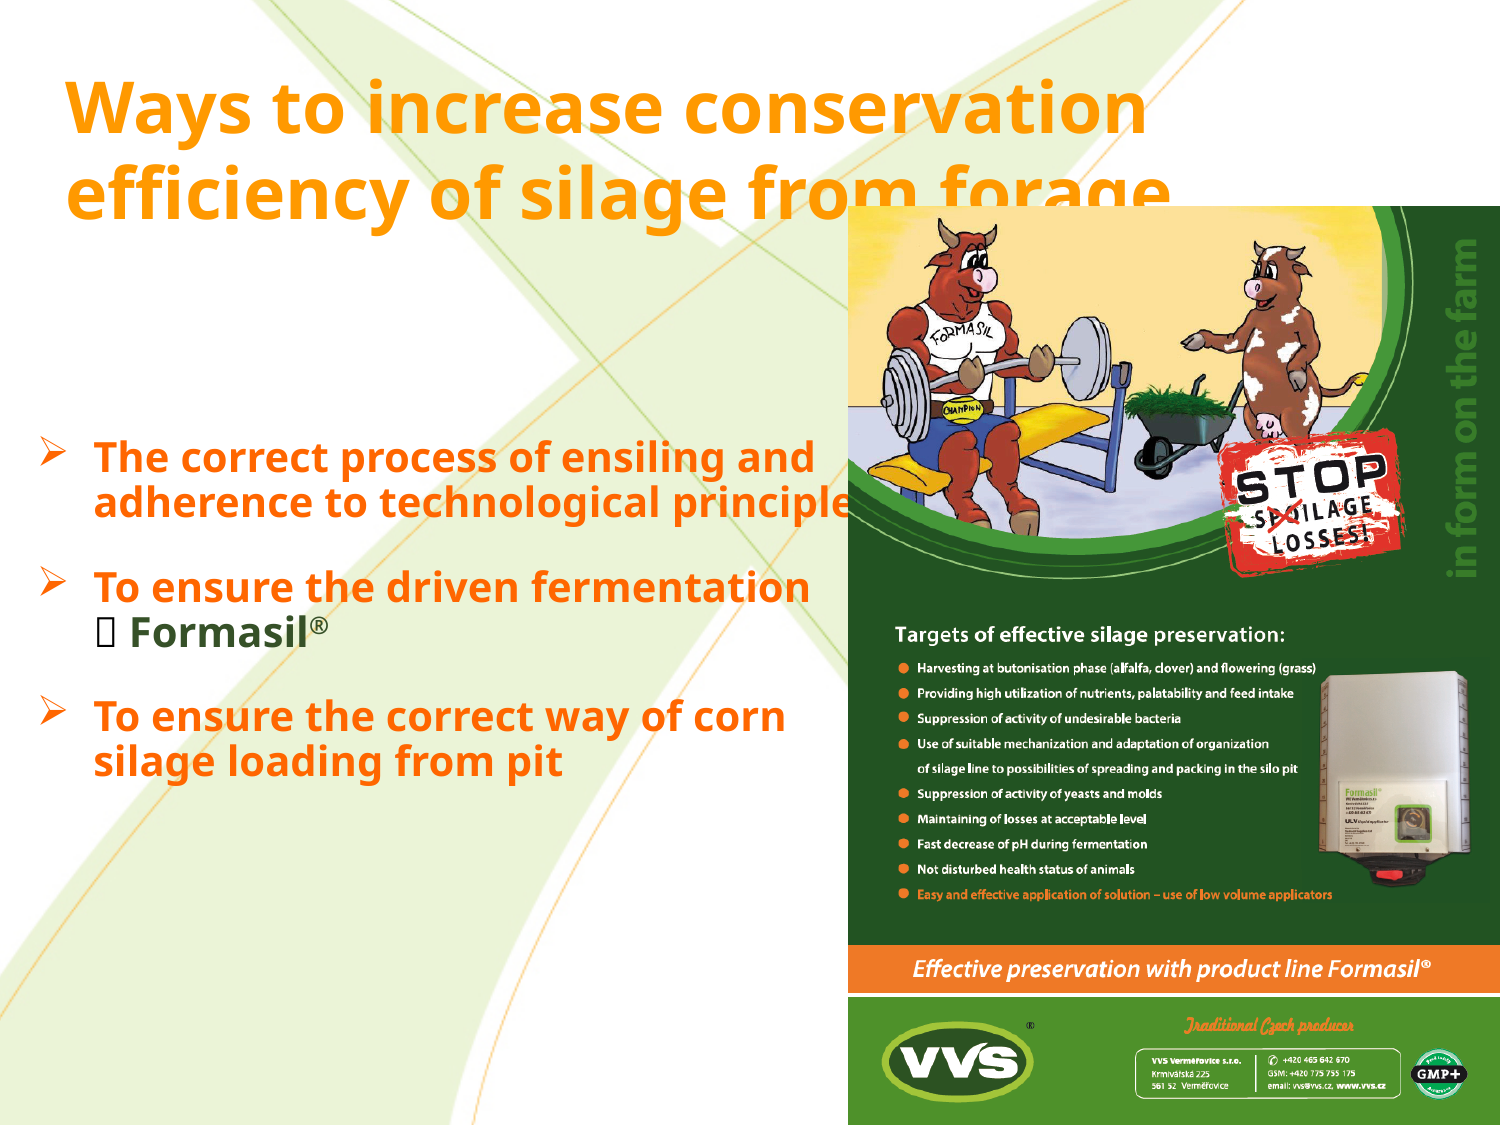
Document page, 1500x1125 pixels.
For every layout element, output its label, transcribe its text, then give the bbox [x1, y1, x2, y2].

title Ways to increase conservation efficiency of silage from forage [57, 54, 1500, 243]
picture [0, 0, 1500, 1125]
list The correct process of ensiling and adherence to technological principles To ensure the driven fermentation  Formasil® To ensure the correct way of corn silage loading from pit [28, 327, 847, 896]
